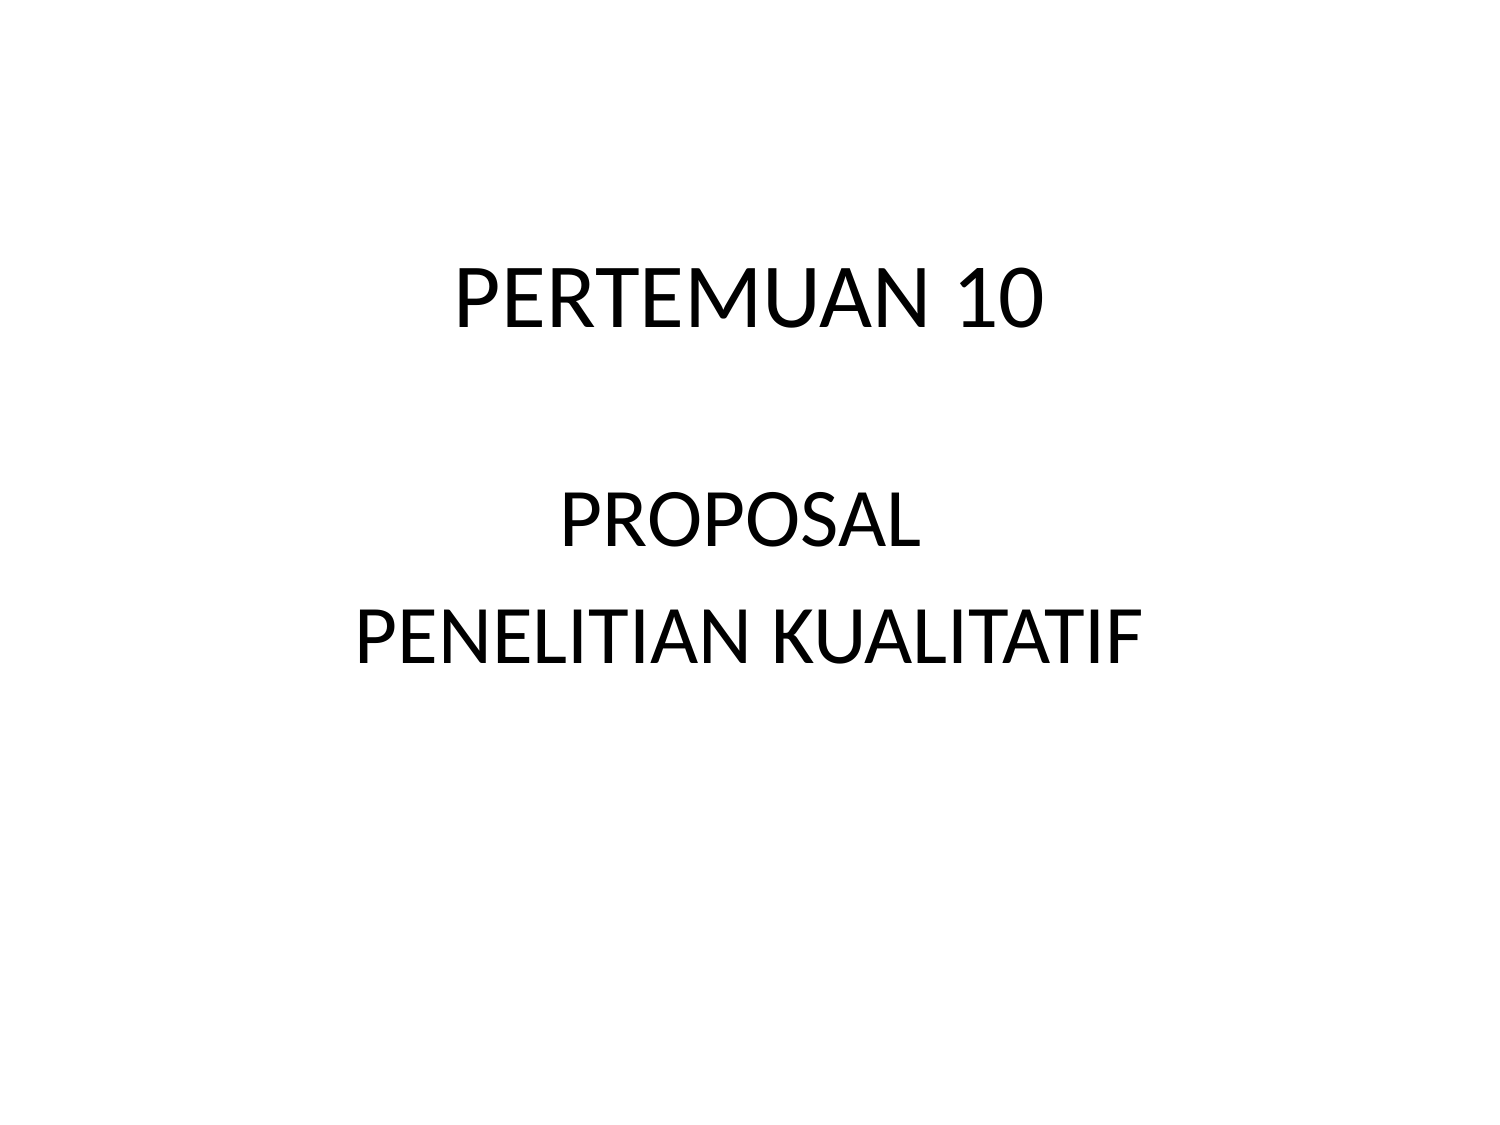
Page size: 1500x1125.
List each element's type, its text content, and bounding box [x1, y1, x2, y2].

title PERTEMUAN 10 [112, 137, 1388, 445]
subtitle PROPOSAL PENELITIAN KUALITATIF [225, 456, 1275, 925]
